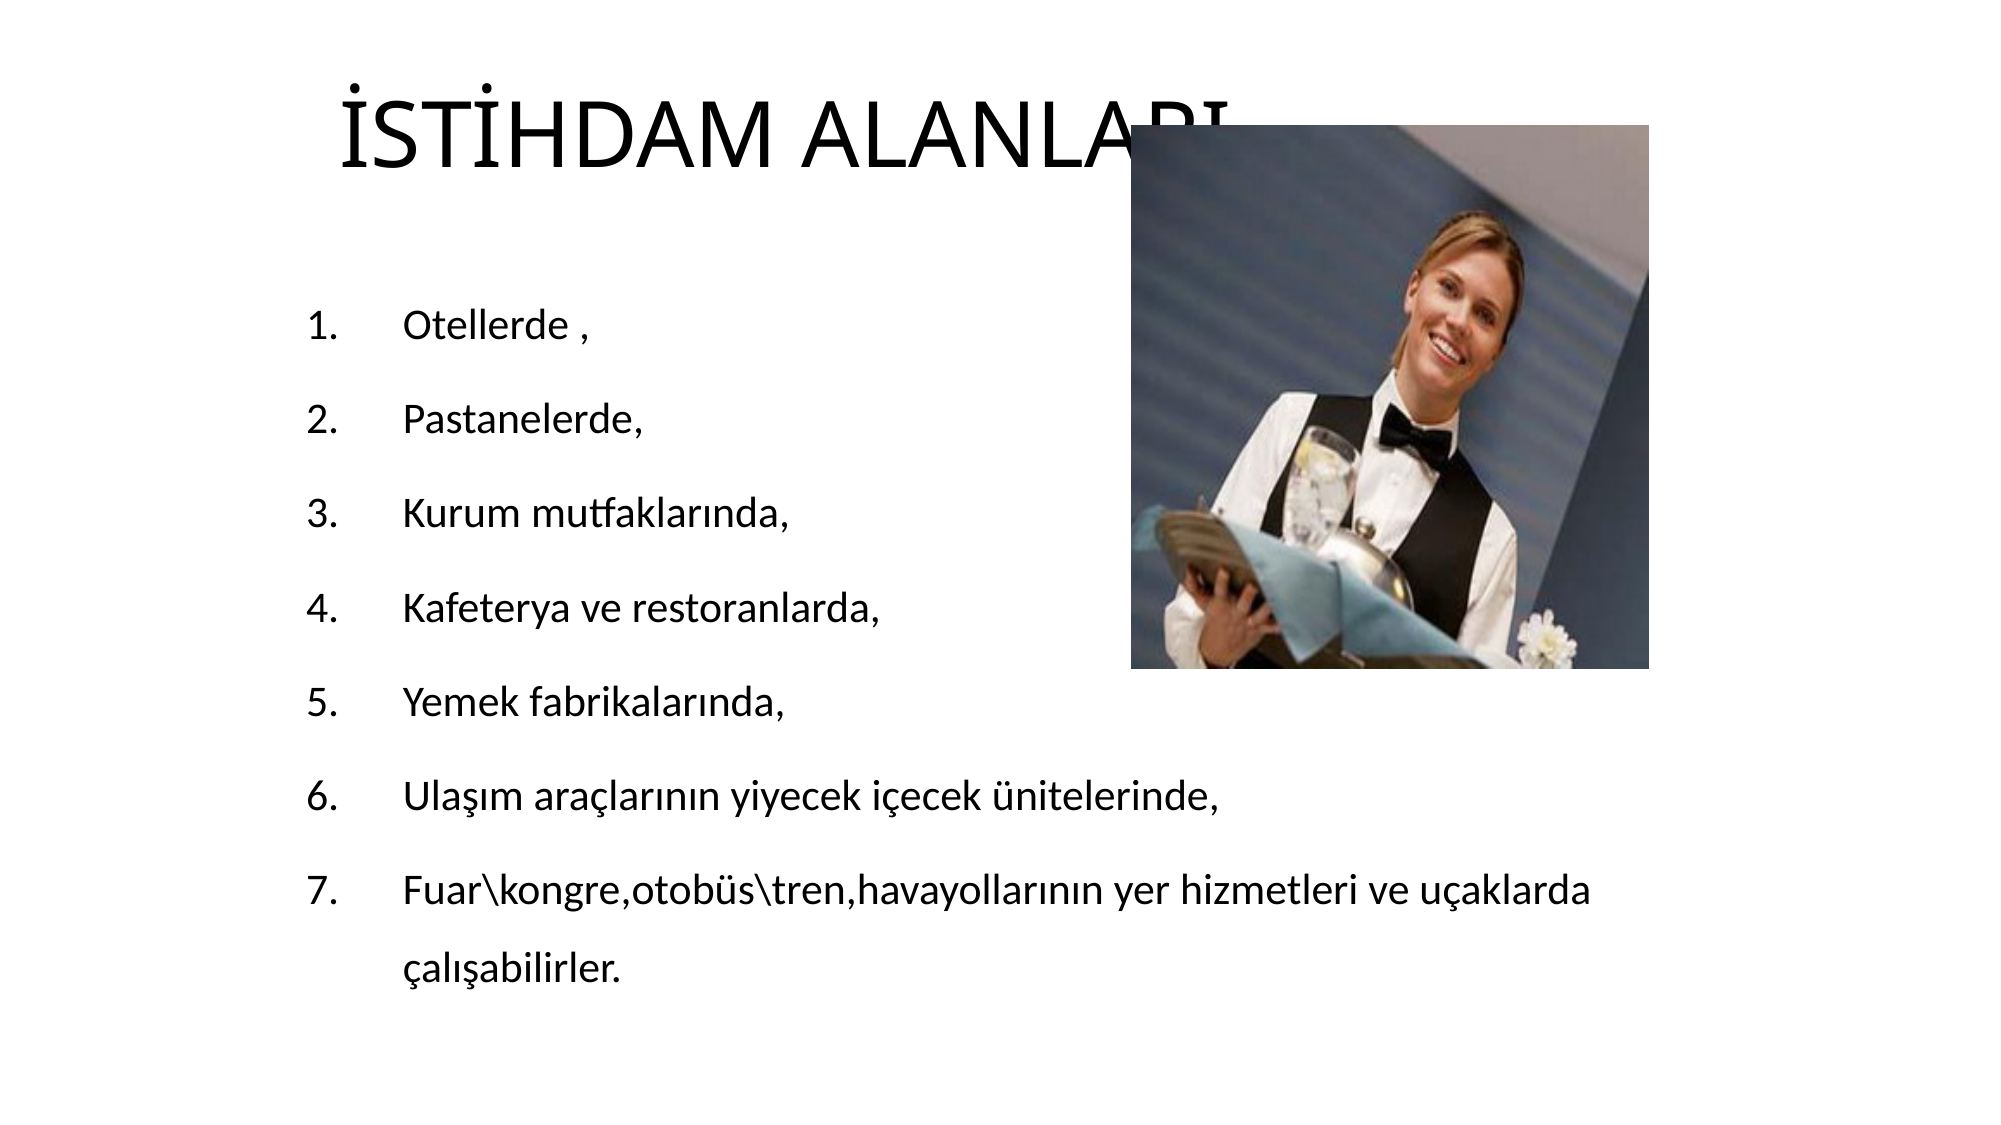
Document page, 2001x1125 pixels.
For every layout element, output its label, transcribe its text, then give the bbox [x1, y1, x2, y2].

list Otellerde , Pastanelerde, Kurum mutfaklarında, Kafeterya ve restoranlarda, Yemek fabrikalarında, Ulaşım araçlarının yiyecek içecek ünitelerinde, Fuar\kongre,otobüs\tren,havayollarının yer hizmetleri ve uçaklarda çalışabilirler. [291, 262, 1750, 1005]
title İSTİHDAM ALANLARI [324, 44, 1675, 232]
picture [1131, 125, 1649, 669]
